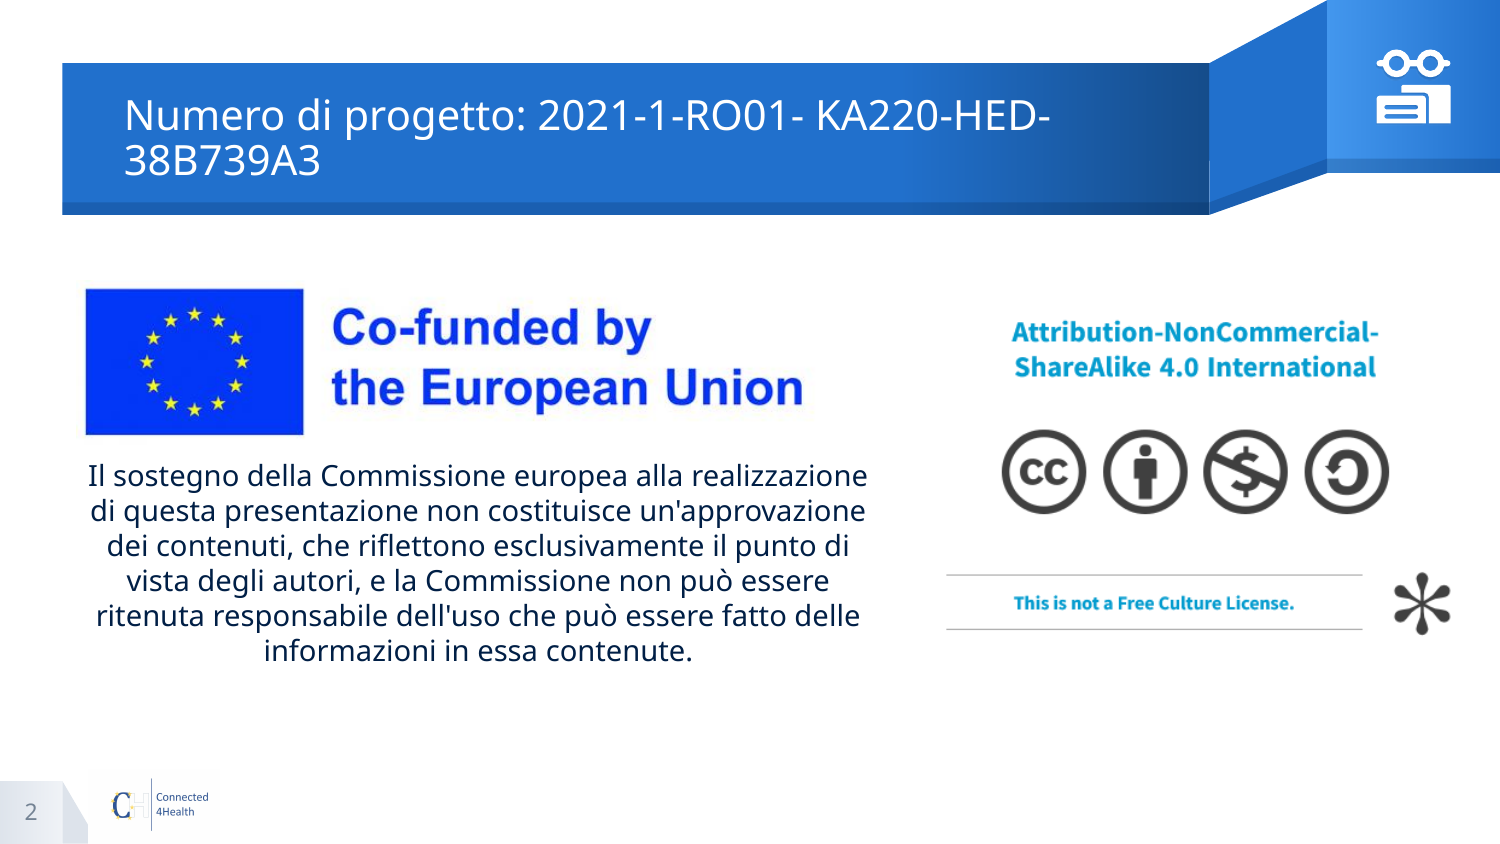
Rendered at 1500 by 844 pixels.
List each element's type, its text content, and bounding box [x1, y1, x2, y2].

picture [88, 769, 220, 844]
picture [938, 315, 1464, 647]
slide_number 2 [0, 781, 63, 844]
list Il sostegno della Commissione europea alla realizzazione di questa presentazione non costituisce un'approvazione dei contenuti, che riflettono esclusivamente il punto di vista degli autori, e la Commissione non può essere ritenuta responsabile dell'uso che può essere fatto delle informazioni in essa contenute. [59, 457, 875, 659]
title Numero di progetto: 2021-1-RO01- KA220-HED-38B739A3 [100, 64, 1210, 215]
picture [76, 279, 858, 445]
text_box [1376, 49, 1451, 124]
